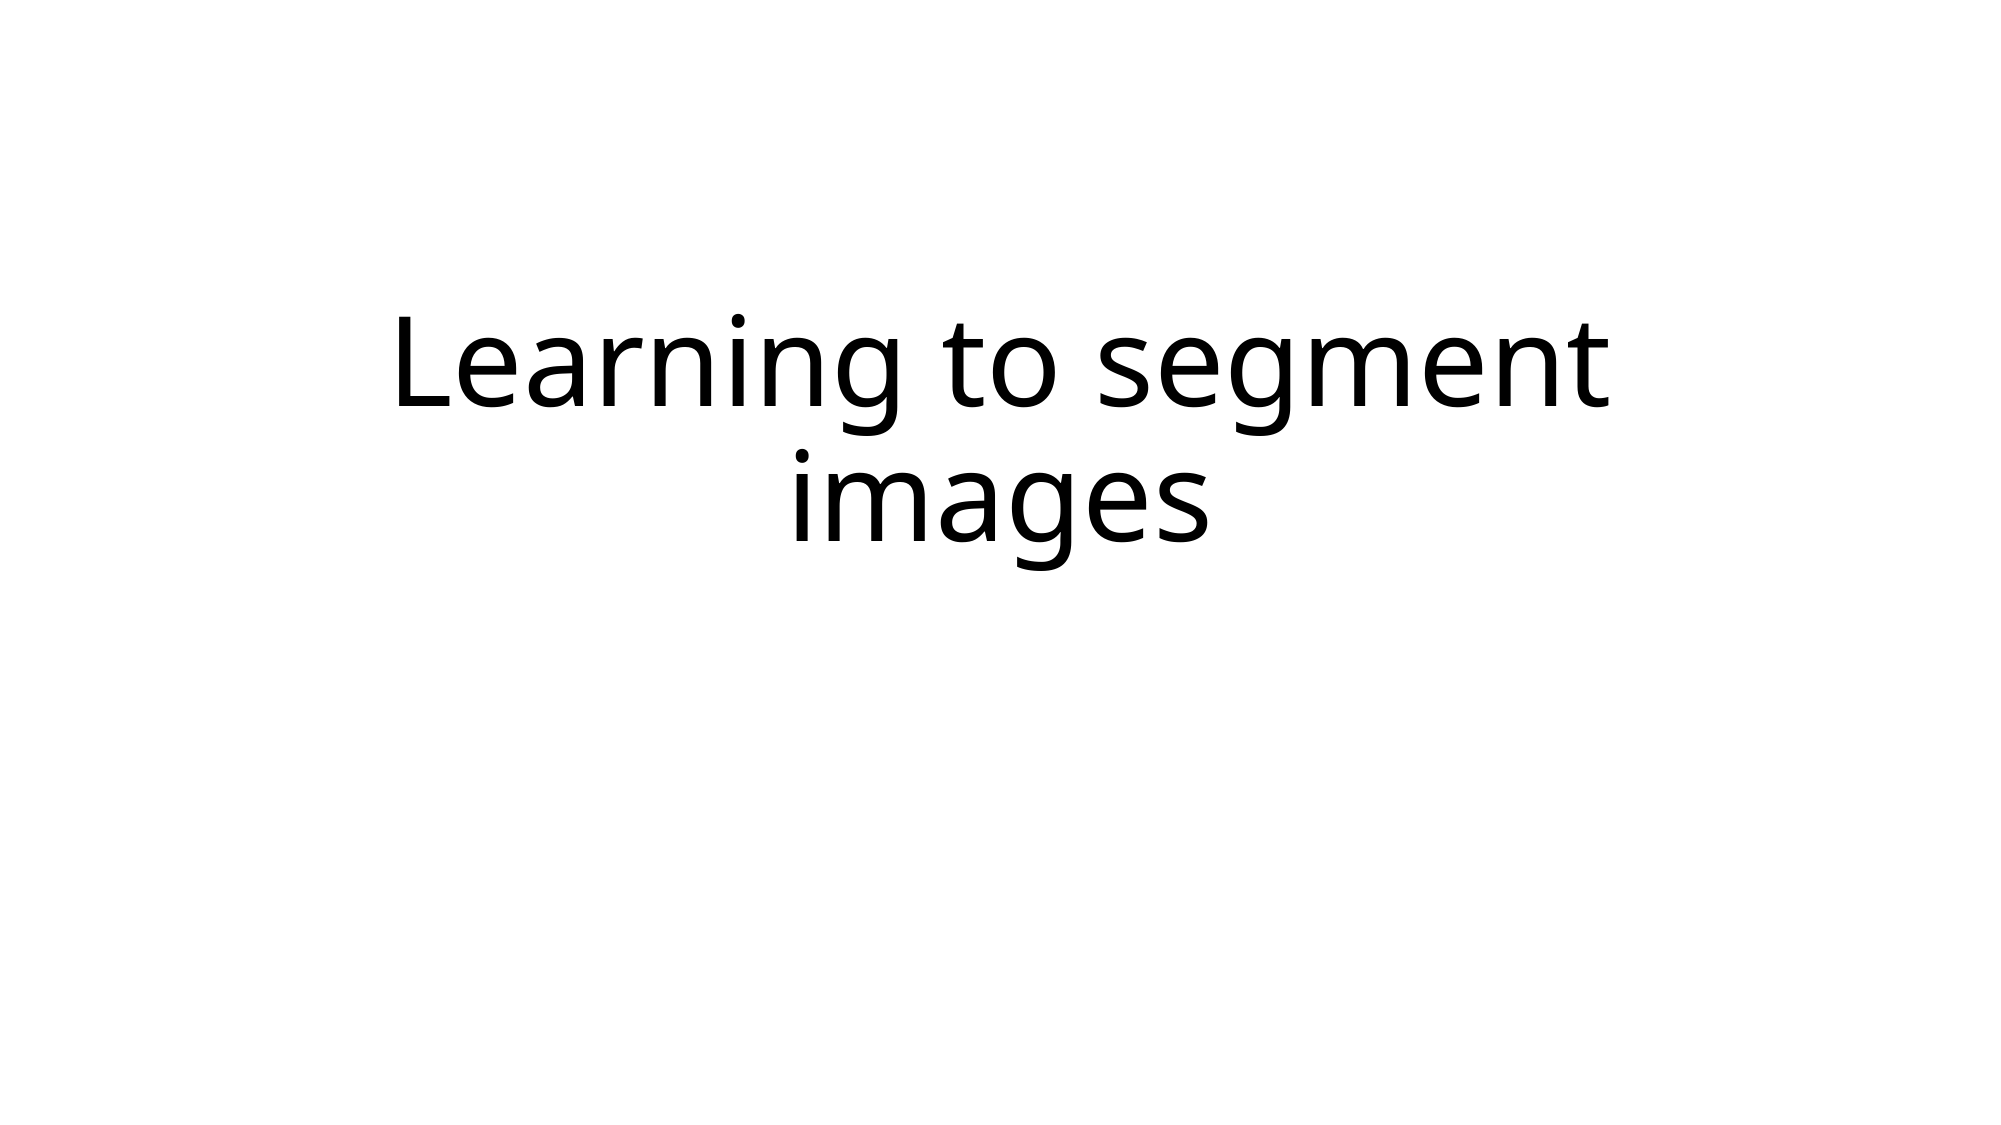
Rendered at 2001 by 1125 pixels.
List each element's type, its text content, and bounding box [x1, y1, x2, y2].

title Learning to segment images [249, 184, 1750, 576]
